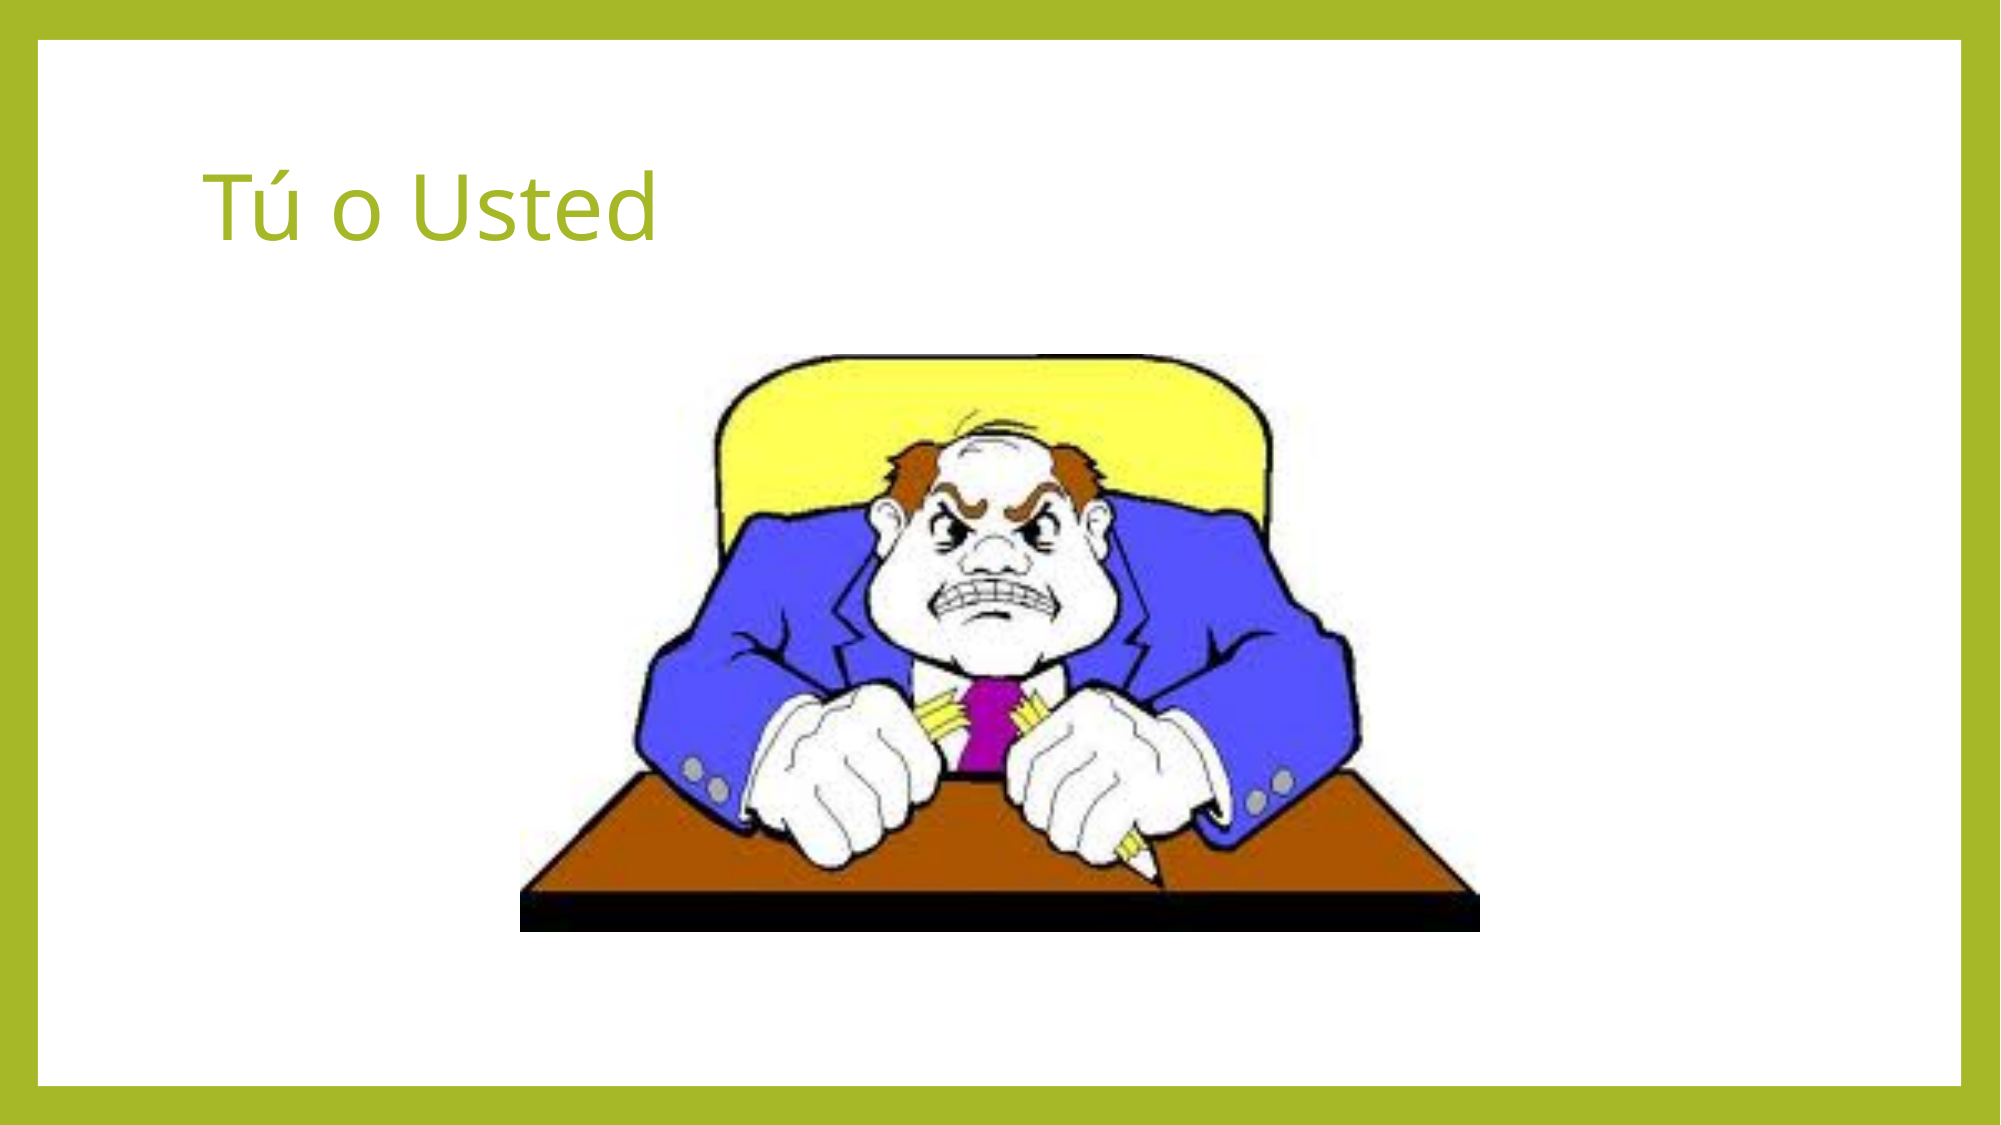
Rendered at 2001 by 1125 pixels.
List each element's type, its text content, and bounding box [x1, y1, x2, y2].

title Tú o Usted [187, 99, 1808, 323]
picture [520, 354, 1480, 933]
